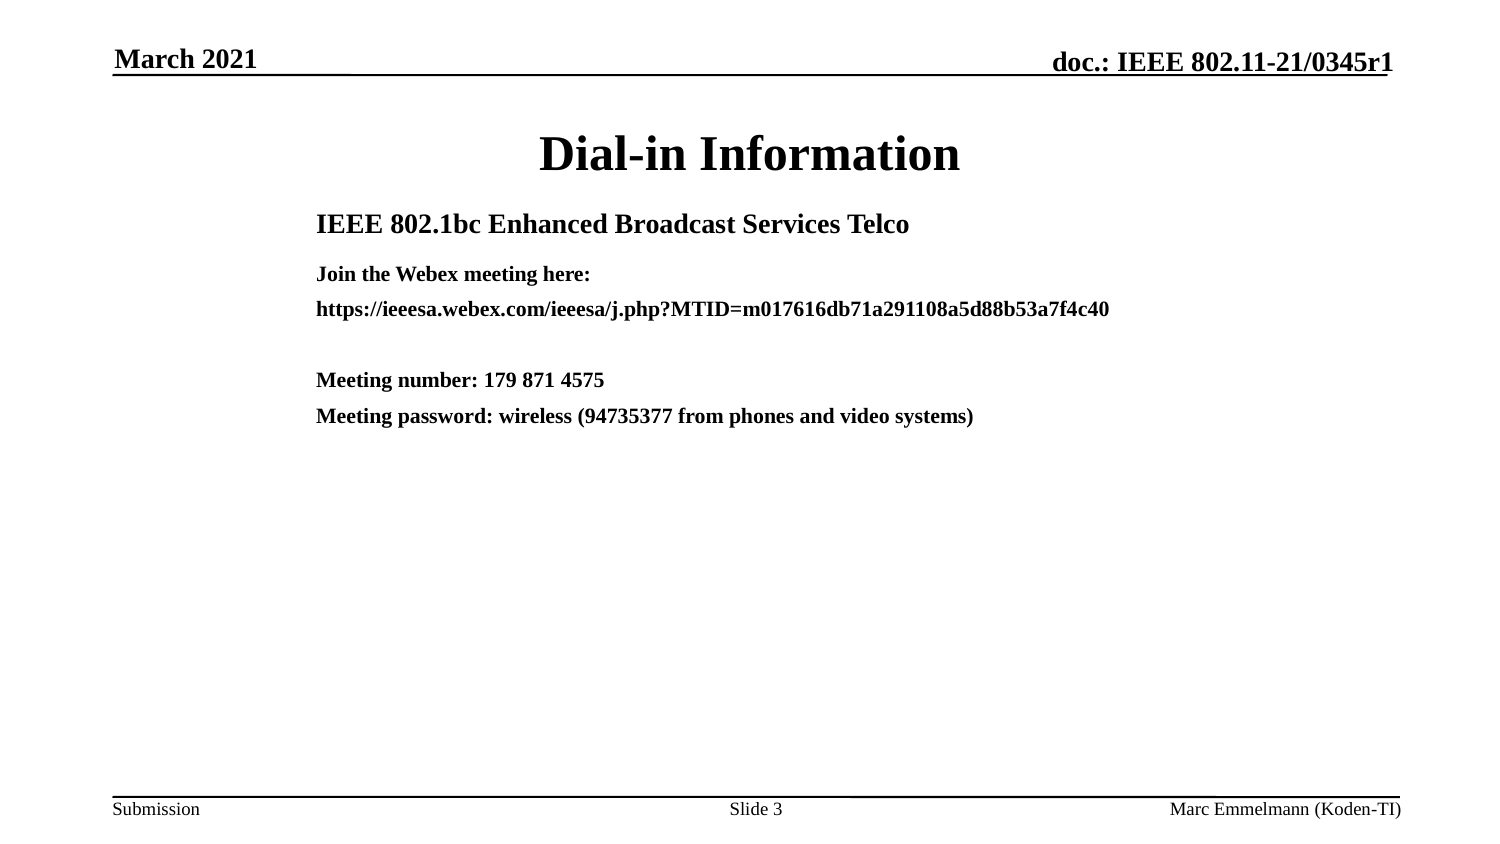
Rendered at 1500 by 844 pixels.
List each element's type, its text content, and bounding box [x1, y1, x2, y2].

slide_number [114, 40, 423, 75]
footer Marc Emmelmann (Koden-TI) [878, 796, 1402, 820]
list IEEE 802.1bc Enhanced Broadcast Services Telco Join the Webex meeting here: https://ieeesa.webex.com/ieeesa/j.php?MTID=m017616db71a291108a5d88b53a7f4c40 Meeting number: 179 871 4575 Meeting password: wireless (94735377 from phones and video systems) [300, 197, 1258, 704]
title Dial-in Information [112, 84, 1388, 216]
slide_number Slide 3 [712, 796, 800, 842]
